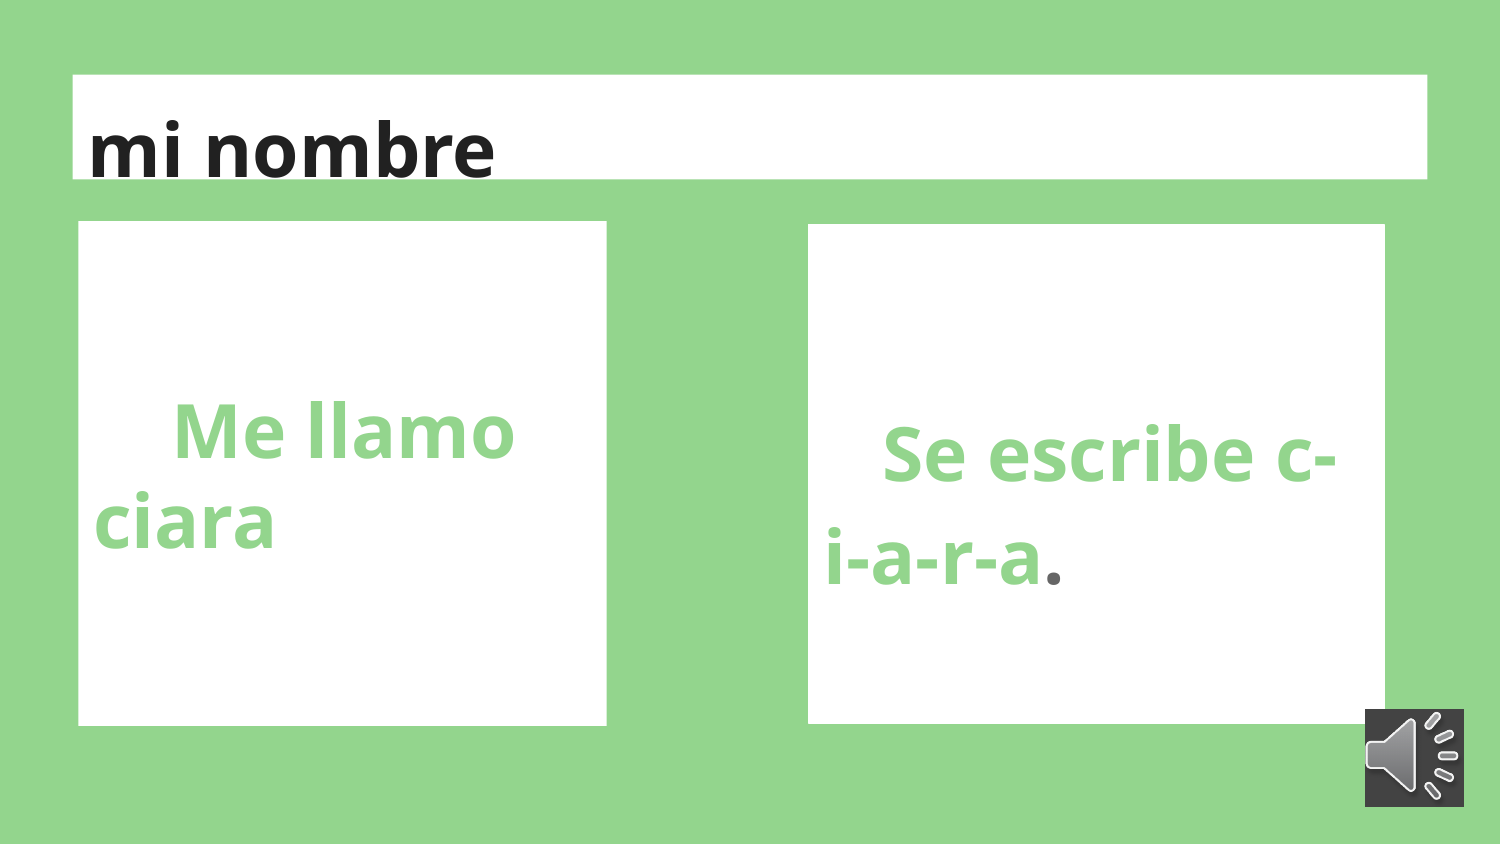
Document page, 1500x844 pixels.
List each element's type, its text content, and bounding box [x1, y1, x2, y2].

title Me llamo ciara [78, 221, 607, 726]
title mi nombrereferidos son [72, 74, 1428, 180]
list Se escribe c-i-a-r-a. [808, 224, 1384, 723]
picture [1364, 708, 1465, 809]
